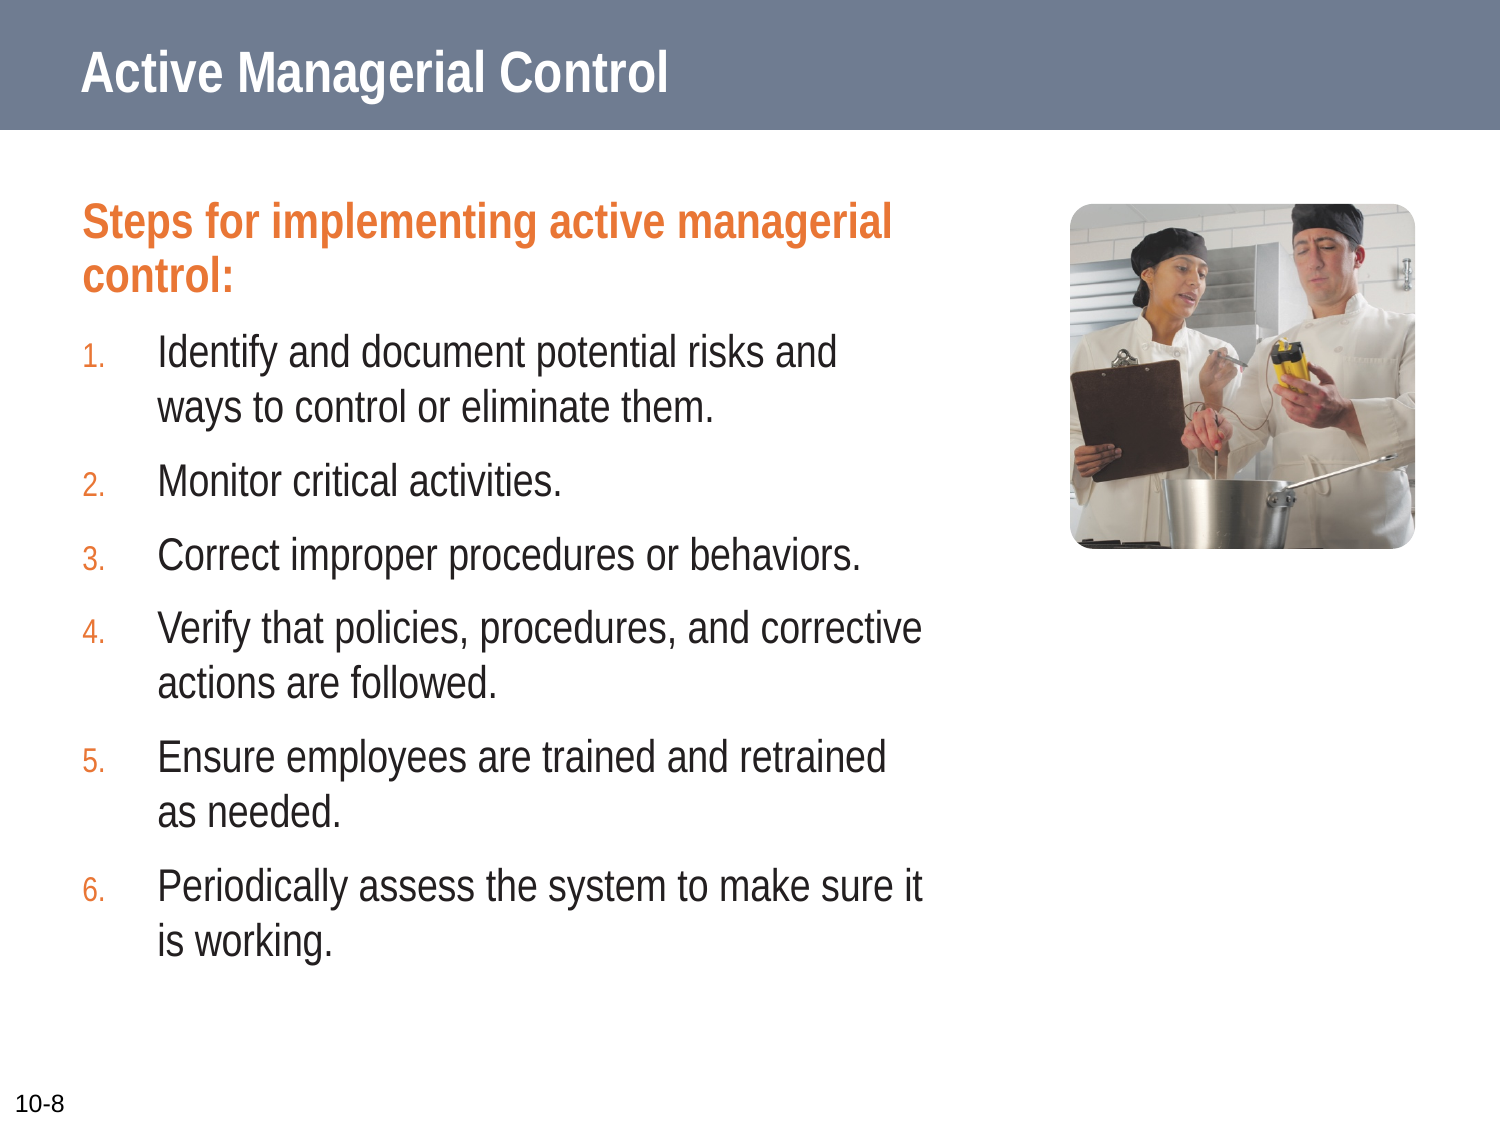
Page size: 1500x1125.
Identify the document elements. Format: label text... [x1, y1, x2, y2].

title Active Managerial Control [65, 26, 1429, 112]
picture [1069, 203, 1416, 550]
text_box 10-8 [0, 1080, 94, 1125]
list Steps for implementing active managerial control: Identify and document potential risks and ways to control or eliminate them. Monitor critical activities. Correct improper procedures or behaviors. Verify that policies, procedures, and corrective actions are followed. Ensure employees are trained and retrained as needed. Periodically assess the system to make sure it is working. [67, 187, 944, 1005]
